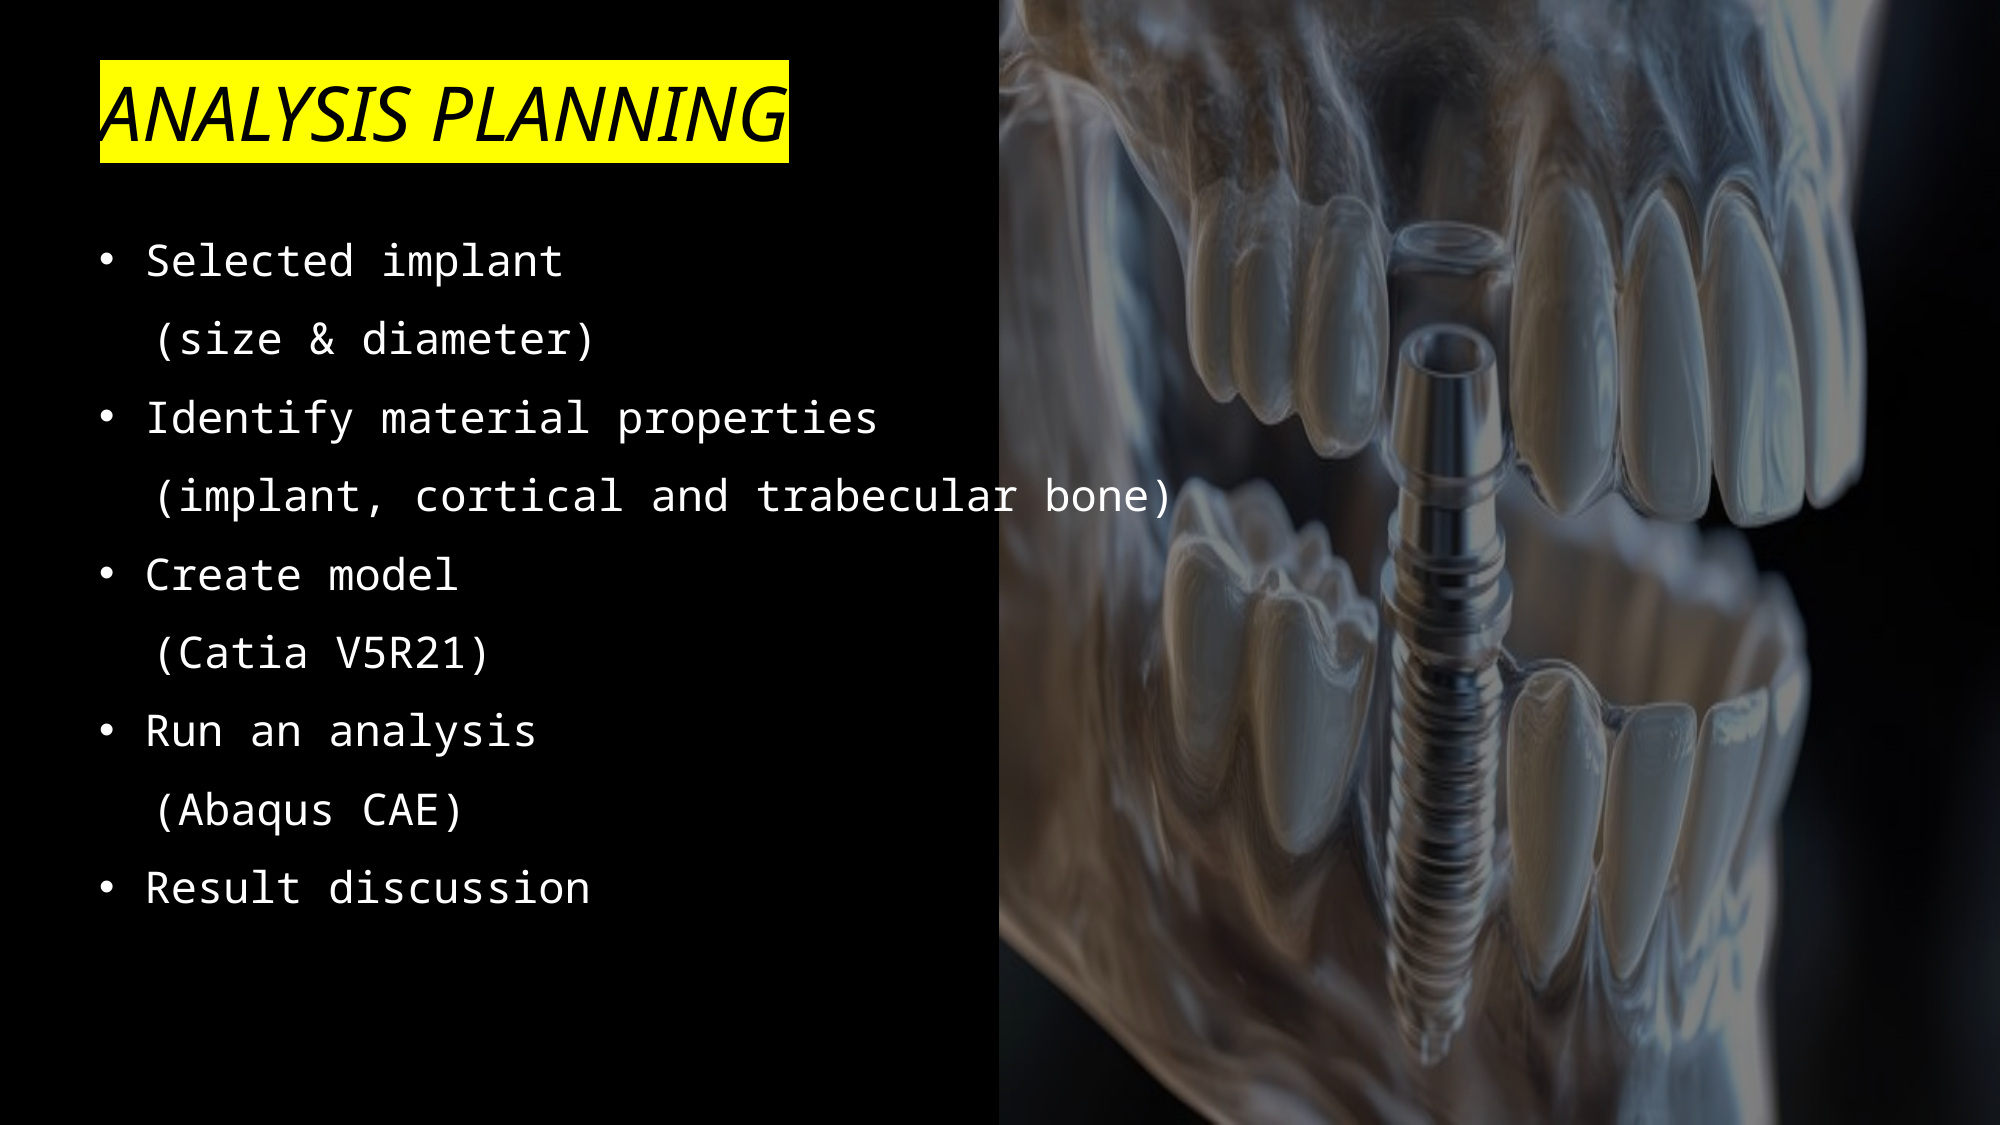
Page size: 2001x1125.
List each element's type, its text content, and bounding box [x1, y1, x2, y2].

picture [999, 0, 2000, 1125]
title ANALYSIS PLANNING [85, 38, 834, 165]
subtitle Selected implant (size & diameter) Identify material properties (implant, cortical and trabecular bone) Create model (Catia V5R21) Run an analysis (Abaqus CAE) Result discussion [84, 214, 999, 947]
